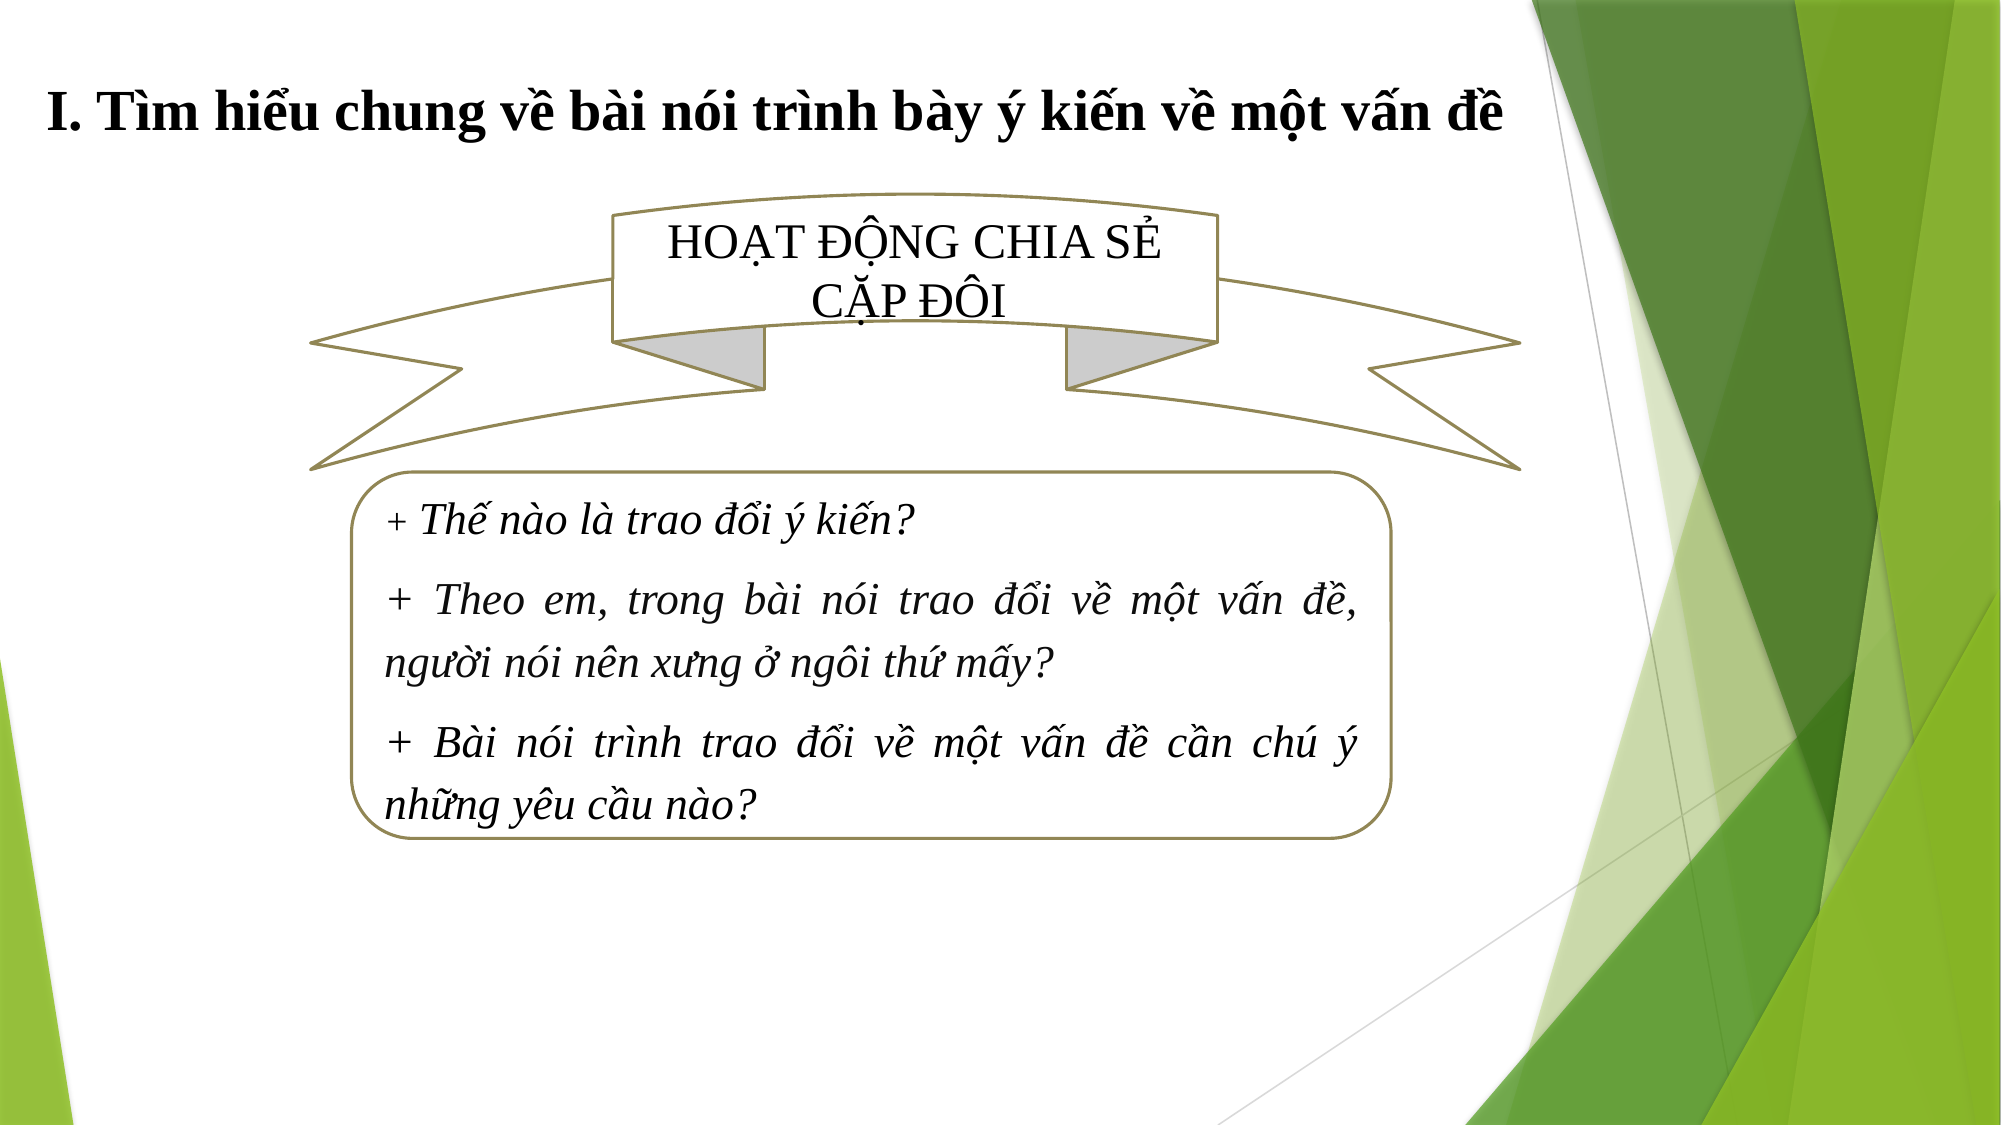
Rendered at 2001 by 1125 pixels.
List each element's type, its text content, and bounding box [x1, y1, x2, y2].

text_box I. Tìm hiểu chung về bài nói trình bày ý kiến về một vấn đề [31, 54, 1579, 150]
text_box + Thế nào là trao đổi ý kiến? + Theo em, trong bài nói trao đổi về một vấn đề, người nói nên xưng ở ngôi thứ mấy? + Bài nói trình trao đổi về một vấn đề cần chú ý những yêu cầu nào? [349, 470, 1393, 840]
text_box HOẠT ĐỘNG CHIA SẺ CẶP ĐÔI [309, 192, 1522, 472]
